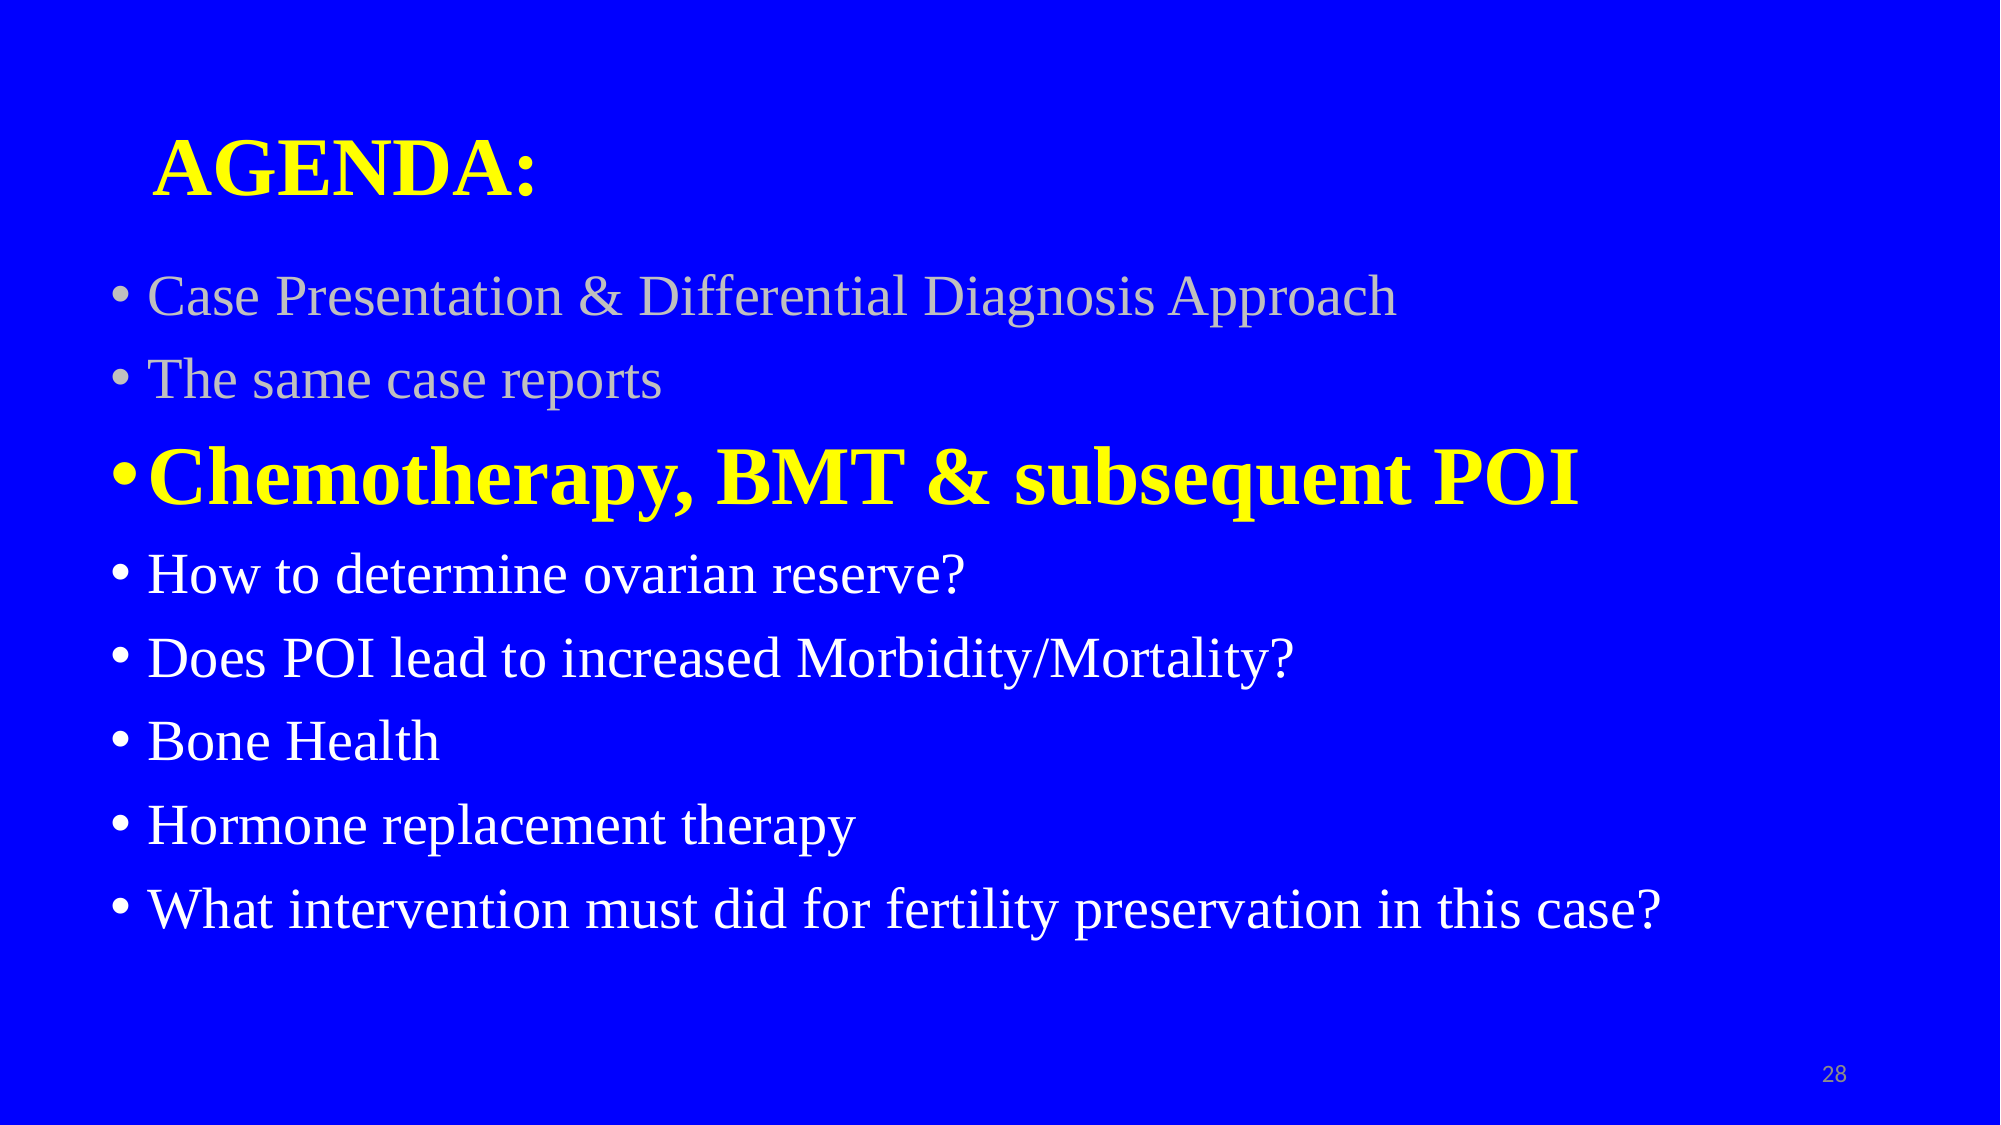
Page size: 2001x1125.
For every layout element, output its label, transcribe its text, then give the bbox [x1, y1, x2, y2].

title AGENDA: [137, 59, 1863, 257]
slide_number 28 [1412, 1042, 1863, 1103]
list Case Presentation & Differential Diagnosis Approach The same case reports Chemotherapy, BMT & subsequent POI How to determine ovarian reserve? Does POI lead to increased Morbidity/Mortality? Bone Health Hormone replacement therapy What intervention must did for fertility preservation in this case? [95, 257, 1905, 1084]
